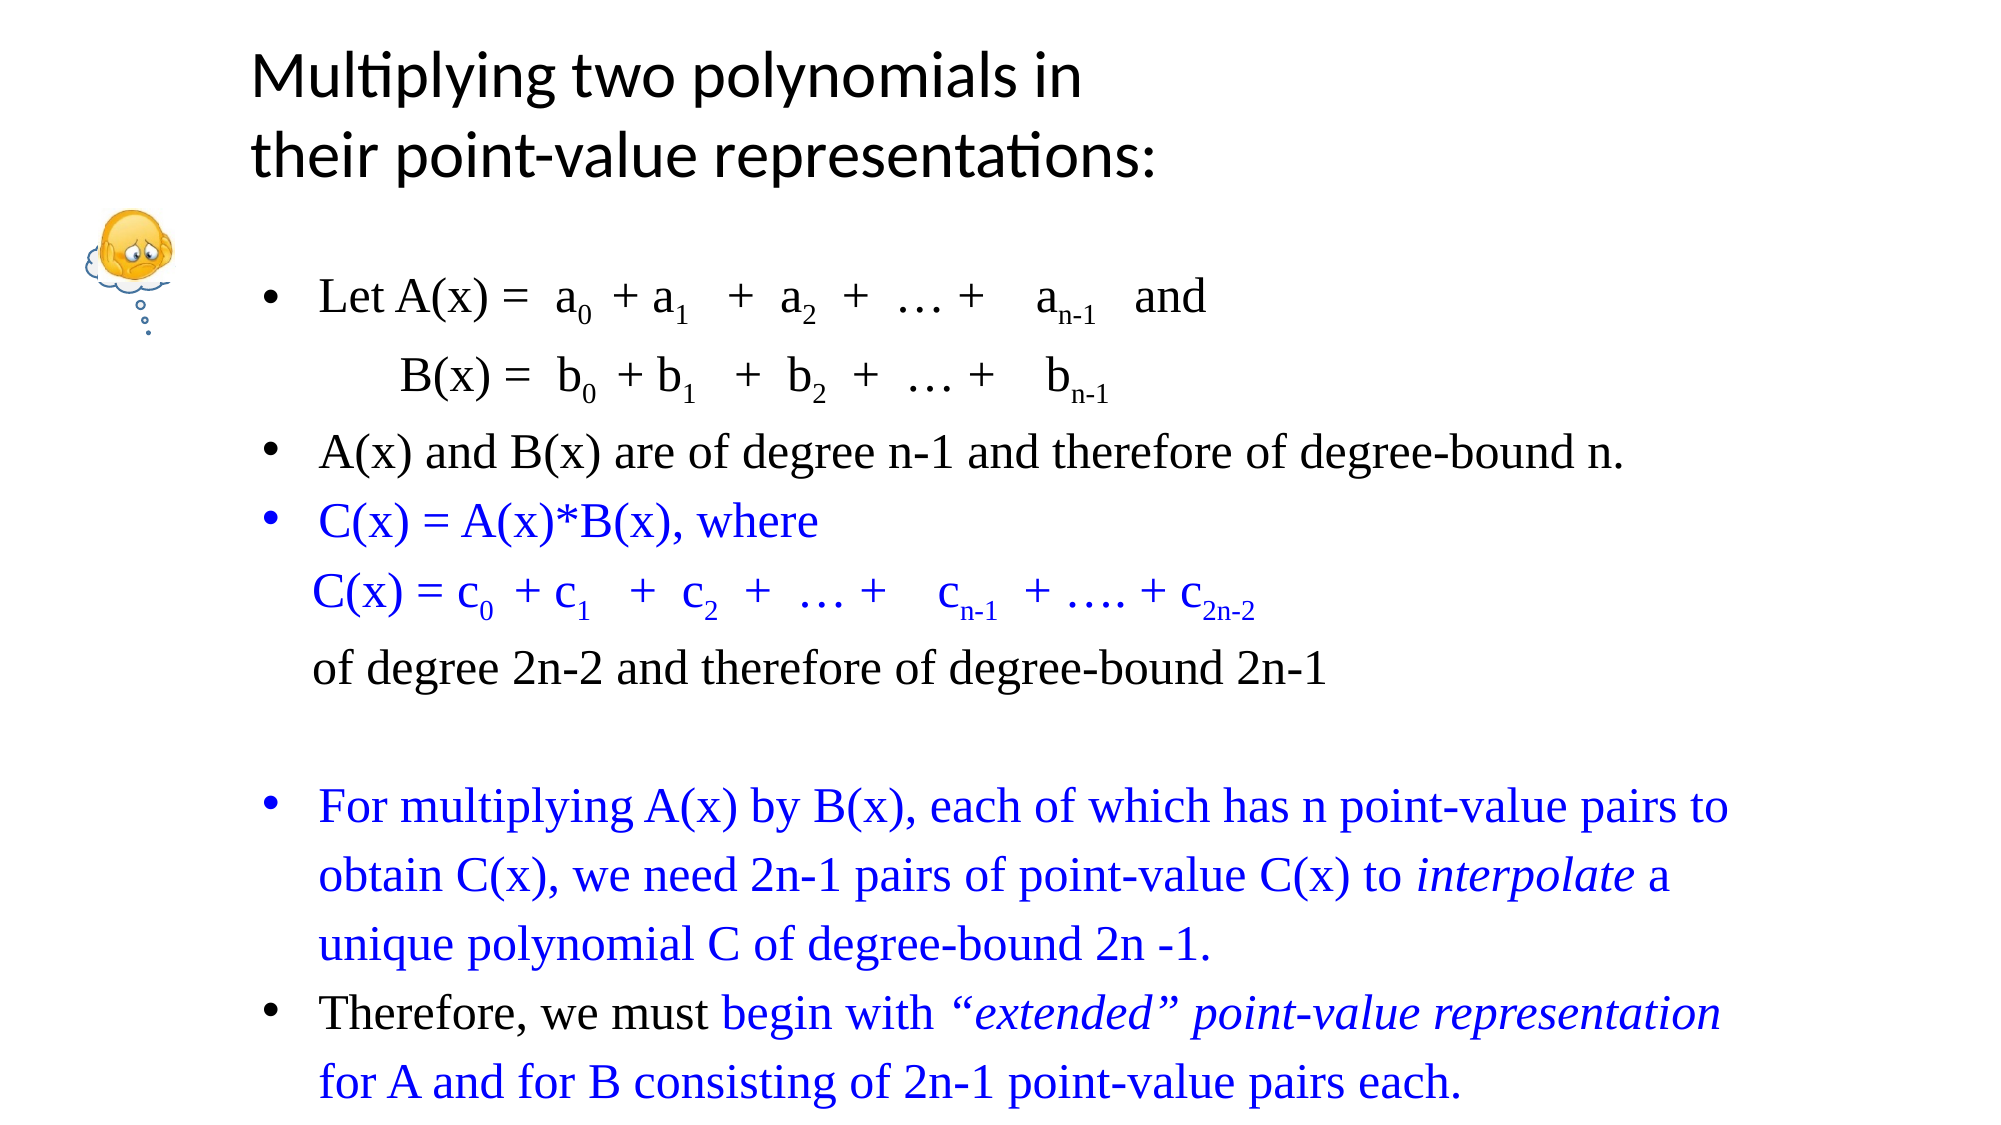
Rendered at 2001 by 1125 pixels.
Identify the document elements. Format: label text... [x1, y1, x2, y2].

text_box S [141, 316, 149, 325]
text_box S [85, 245, 98, 281]
text_box S [135, 299, 146, 311]
text_box S [98, 282, 171, 294]
text_box Multiplying two polynomials in their point-value representations: [235, 23, 1236, 198]
picture [98, 208, 175, 282]
